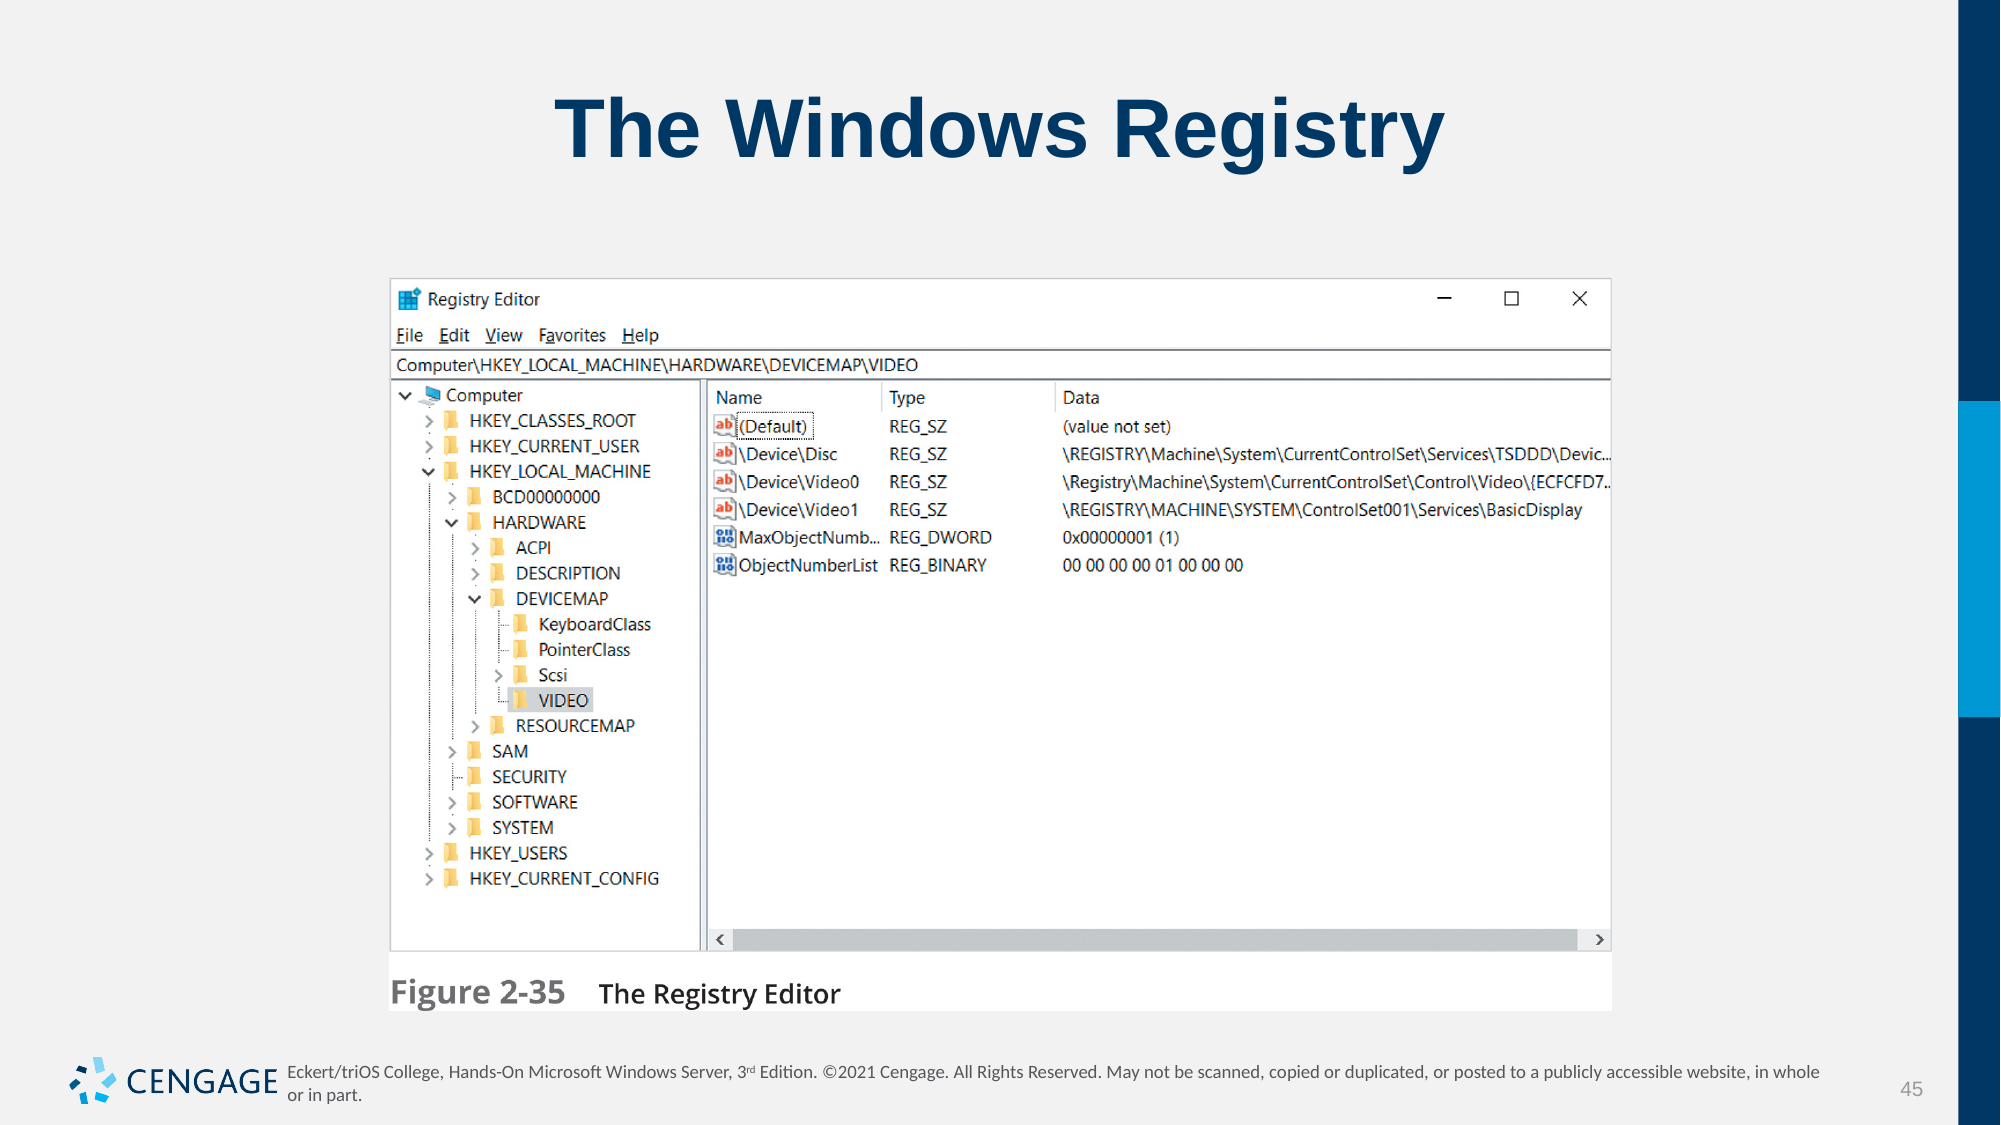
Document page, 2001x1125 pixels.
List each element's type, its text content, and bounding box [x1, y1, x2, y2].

picture [69, 1057, 277, 1104]
title The Windows Registry [78, 77, 1923, 278]
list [389, 277, 1612, 1011]
